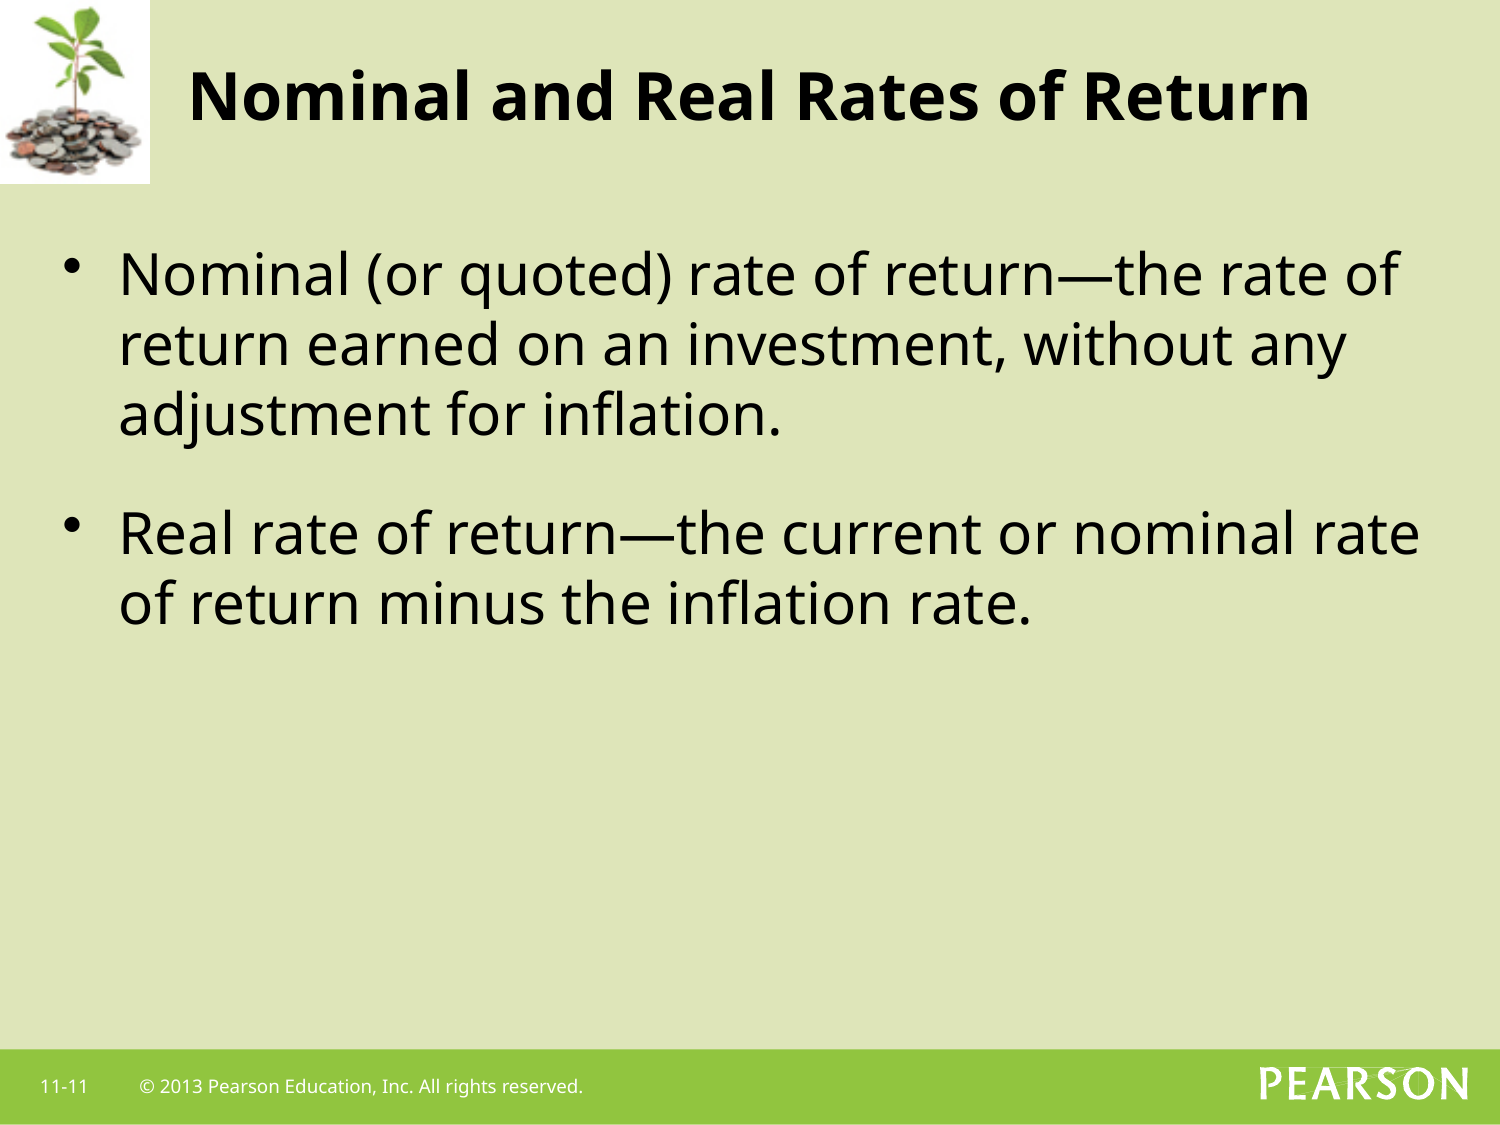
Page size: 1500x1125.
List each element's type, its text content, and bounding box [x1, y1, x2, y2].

title Nominal and Real Rates of Return [187, 0, 1450, 188]
list Nominal (or quoted) rate of return—the rate of return earned on an investment, without any adjustment for inflation. Real rate of return—the current or nominal rate of return minus the inflation rate. [62, 237, 1438, 1000]
picture [0, 0, 150, 184]
